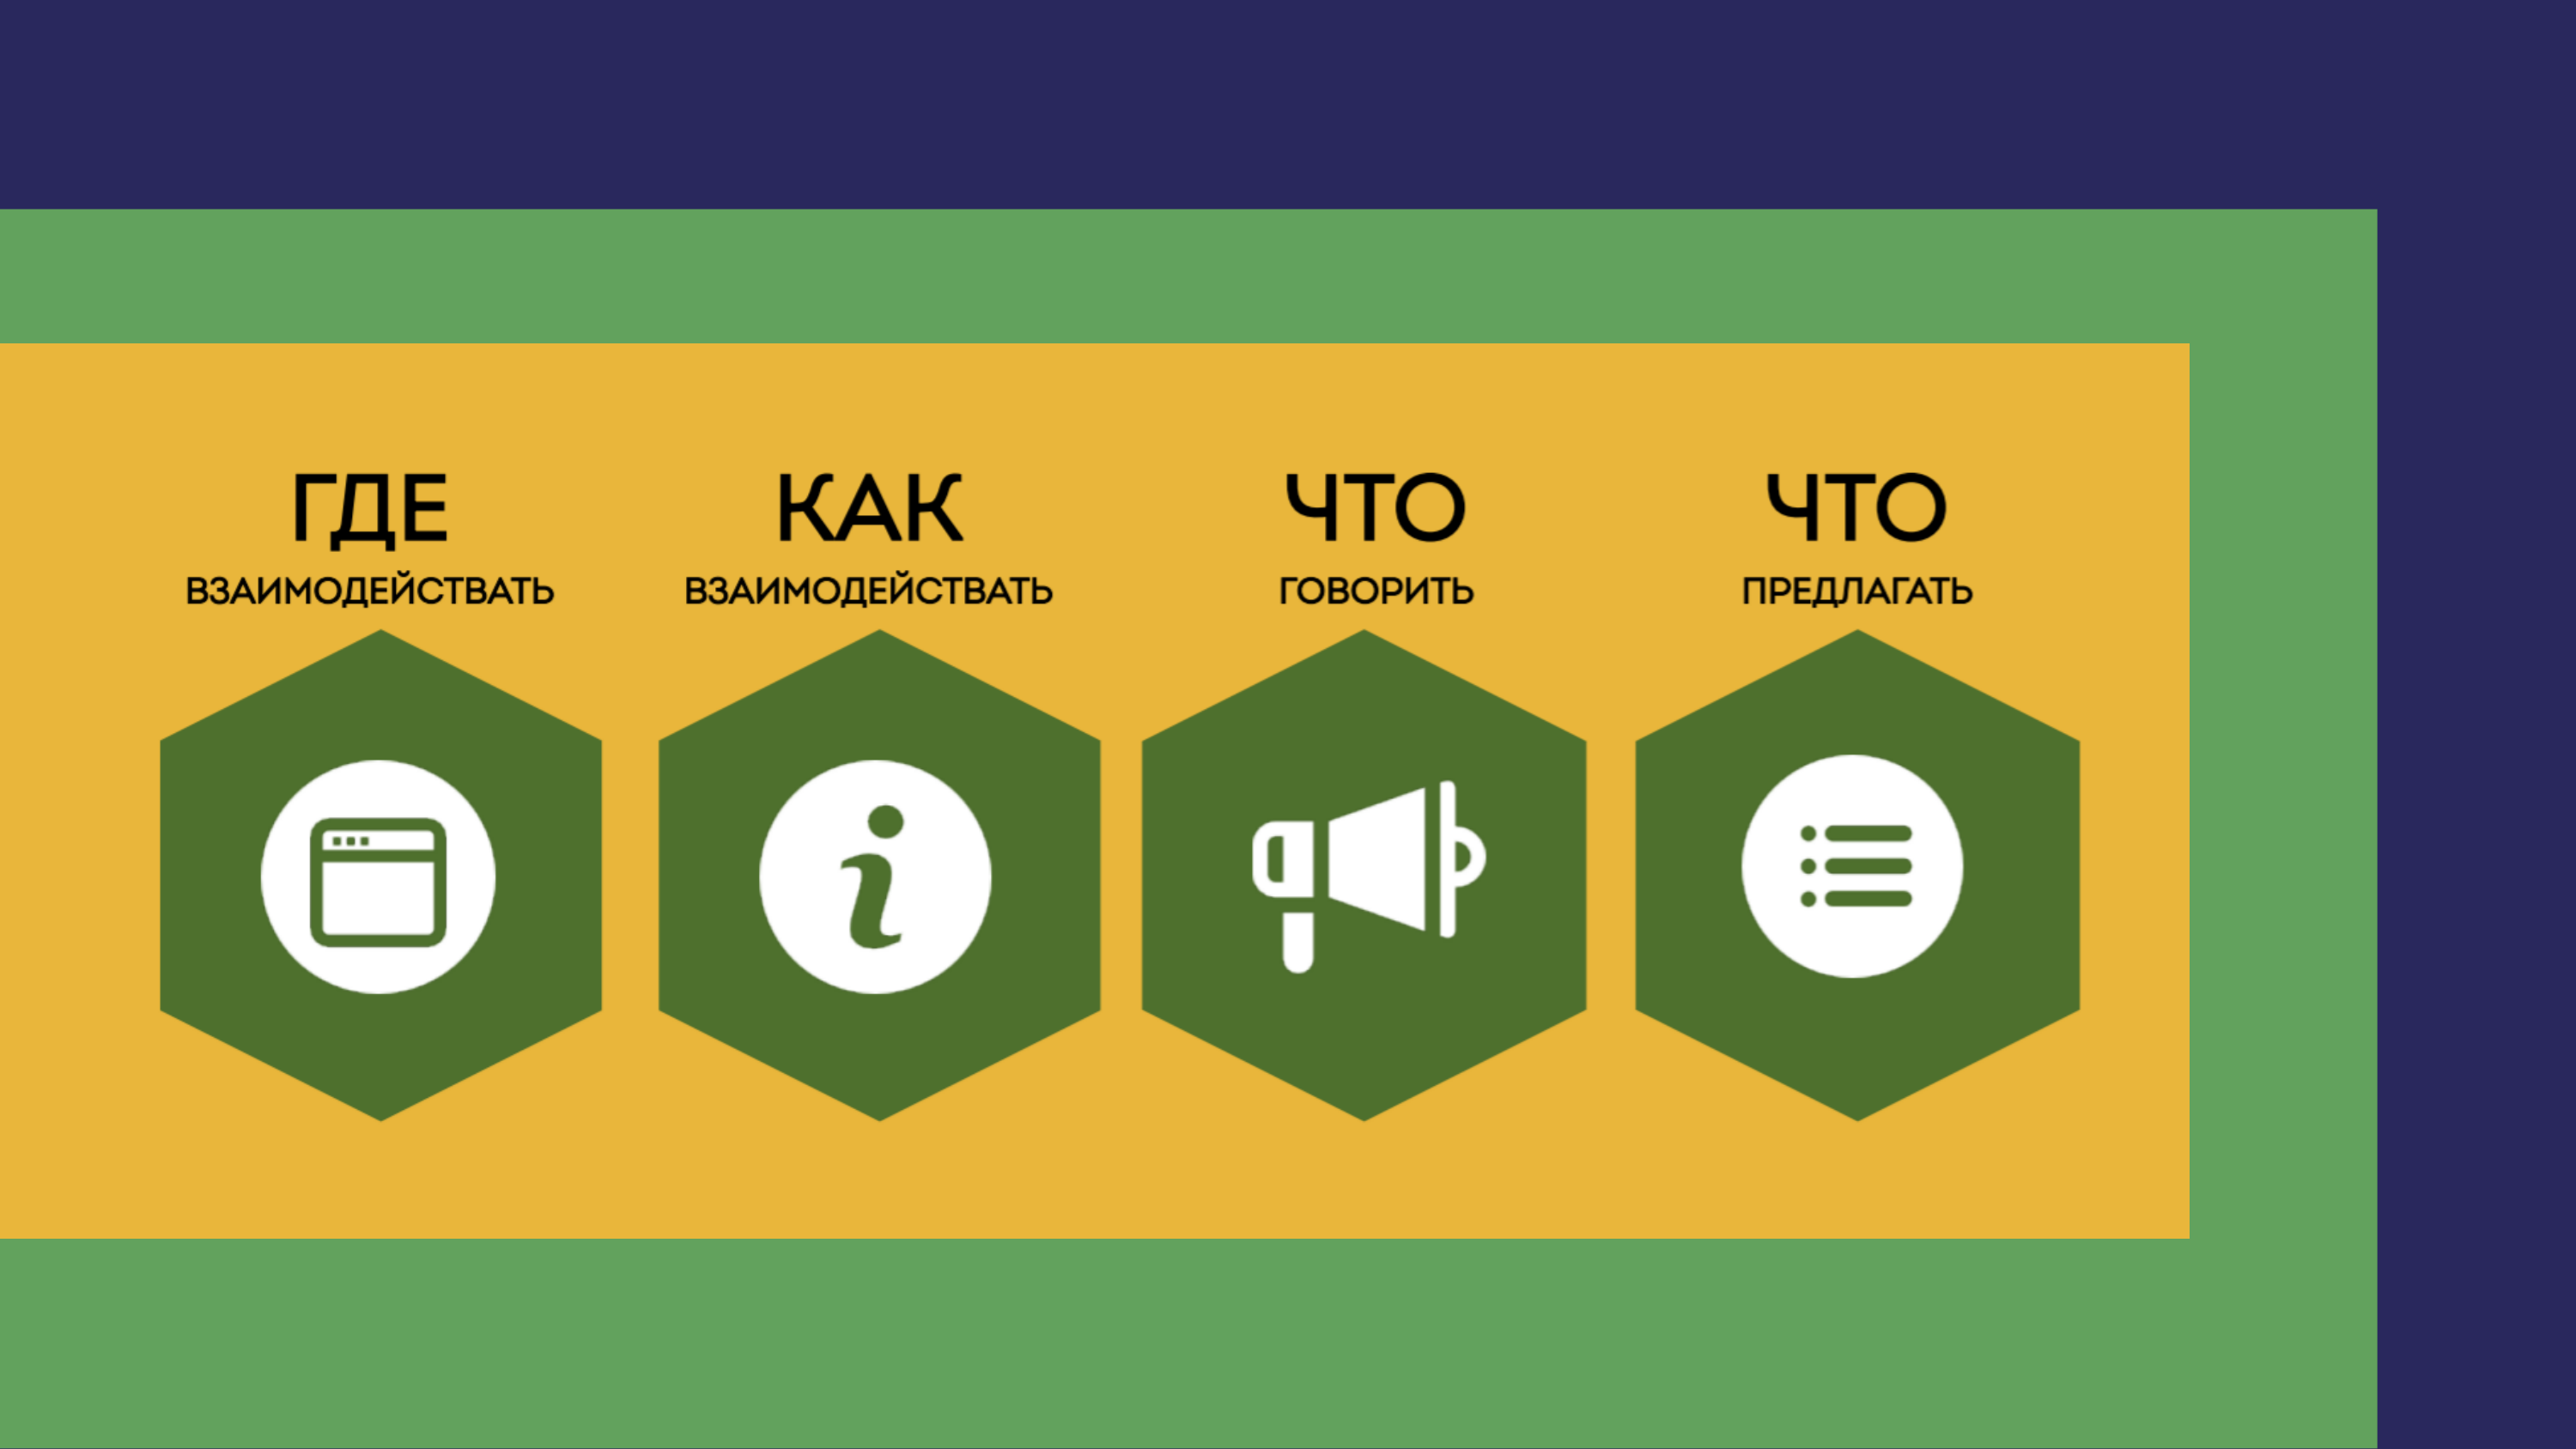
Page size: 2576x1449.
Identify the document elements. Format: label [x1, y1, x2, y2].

text_box [0, 209, 2378, 1449]
picture [0, 343, 2190, 1239]
